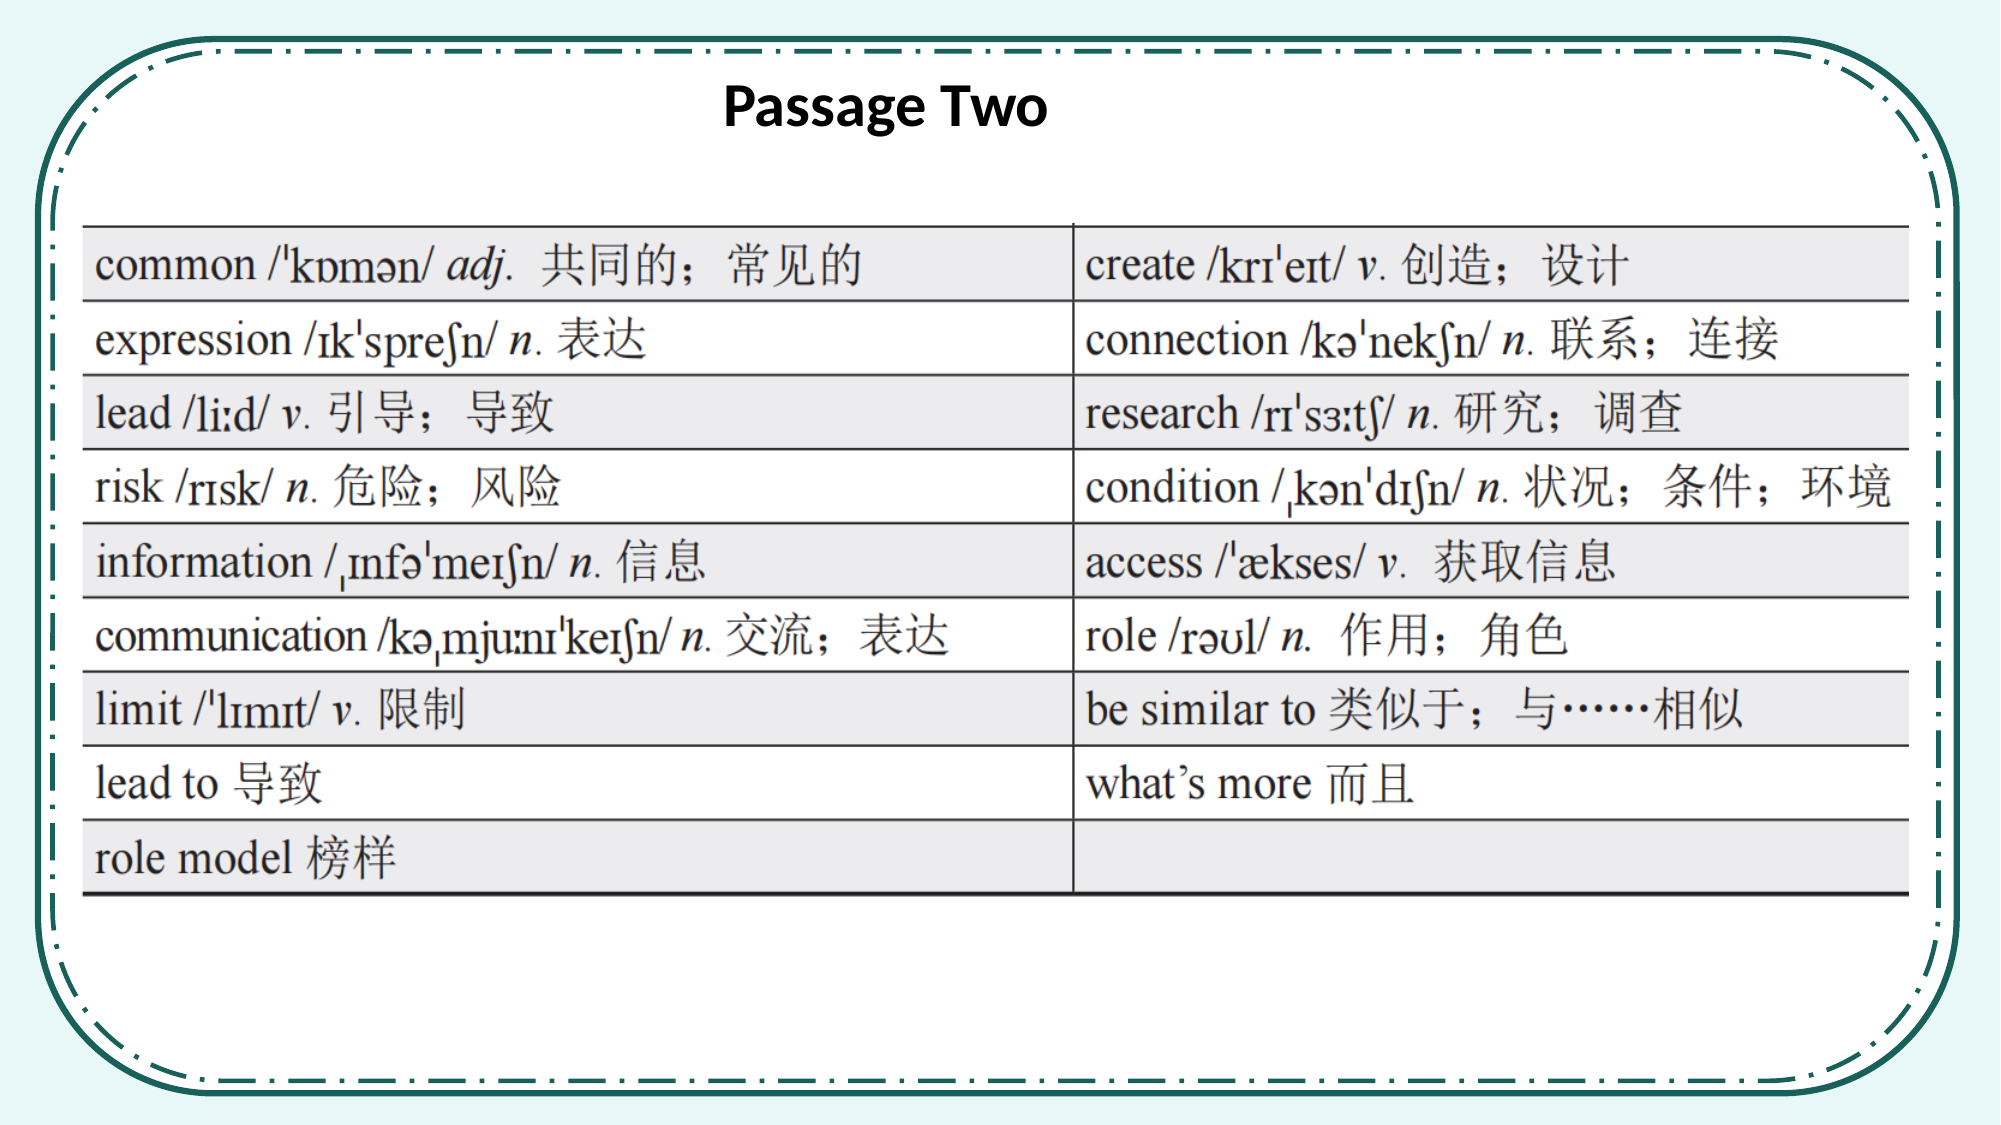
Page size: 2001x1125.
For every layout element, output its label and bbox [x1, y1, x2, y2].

picture [0, 0, 2000, 1125]
text_box [37, 38, 1958, 1094]
